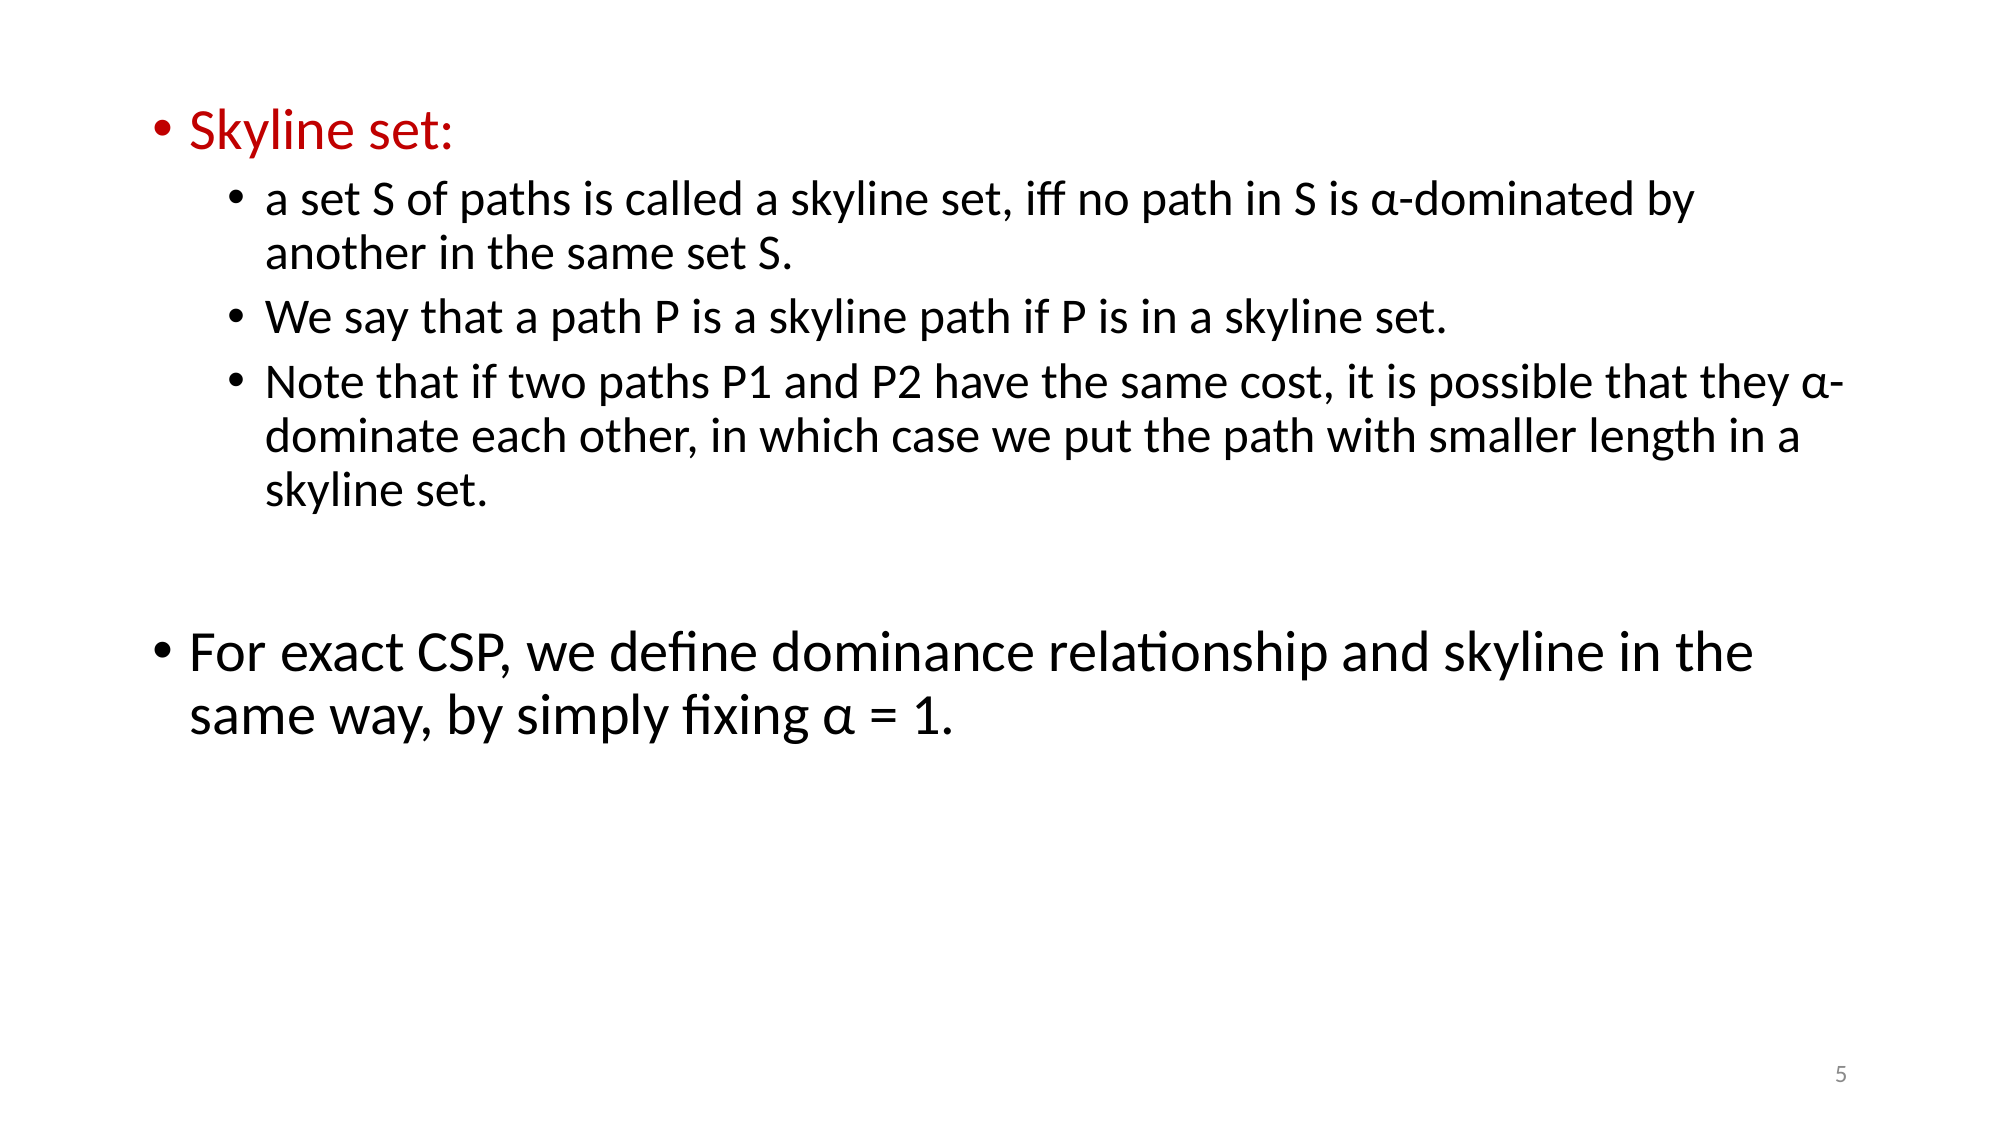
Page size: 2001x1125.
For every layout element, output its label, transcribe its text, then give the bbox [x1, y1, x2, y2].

list Skyline set: a set S of paths is called a skyline set, iff no path in S is α-dominated by another in the same set S. We say that a path P is a skyline path if P is in a skyline set. Note that if two paths P1 and P2 have the same cost, it is possible that they α-dominate each other, in which case we put the path with smaller length in a skyline set. For exact CSP, we define dominance relationship and skyline in the same way, by simply fixing α = 1. [137, 91, 1863, 1014]
slide_number 5 [1412, 1042, 1863, 1103]
